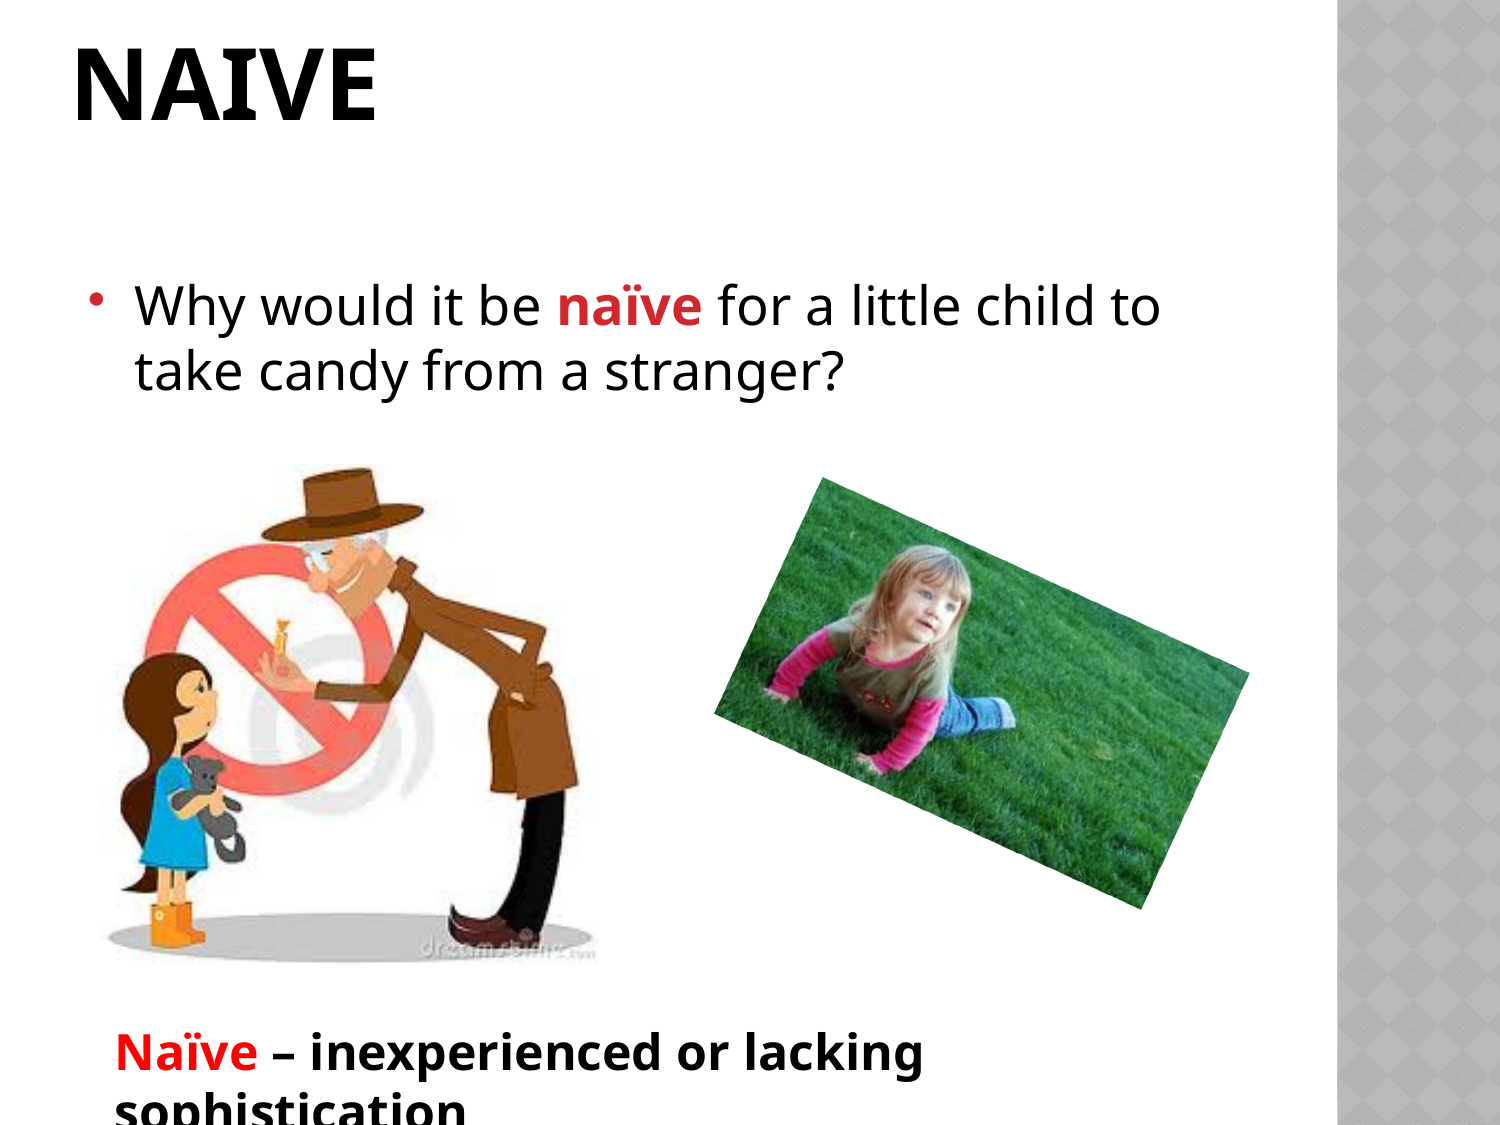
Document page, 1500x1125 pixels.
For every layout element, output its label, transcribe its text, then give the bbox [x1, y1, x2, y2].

picture [715, 478, 1249, 909]
text_box Naïve – inexperienced or lacking sophistication [99, 1013, 1288, 1125]
list Why would it be naïve for a little child to take candy from a stranger? [75, 264, 1263, 1059]
title naive [62, 37, 1250, 140]
picture [99, 464, 601, 966]
